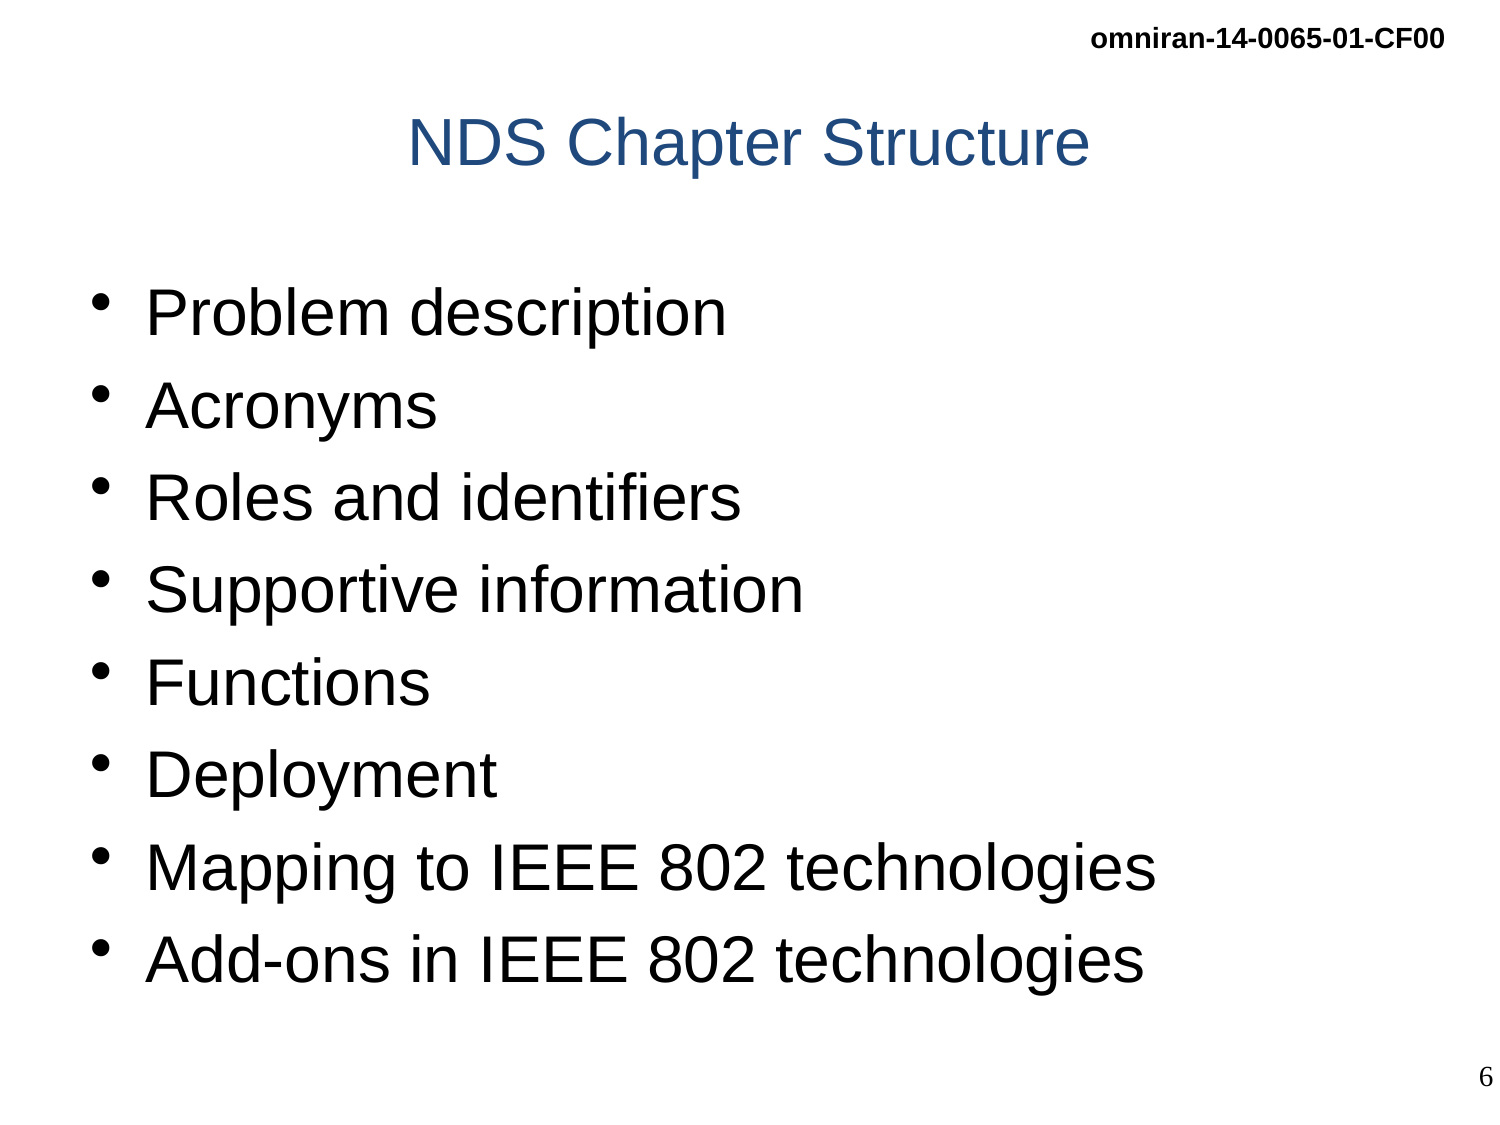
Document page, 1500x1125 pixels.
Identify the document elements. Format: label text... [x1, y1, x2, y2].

title NDS Chapter Structure [75, 45, 1425, 233]
list Problem description Acronyms Roles and identifiers Supportive information Functions Deployment Mapping to IEEE 802 technologies Add-ons in IEEE 802 technologies [75, 262, 1425, 1005]
